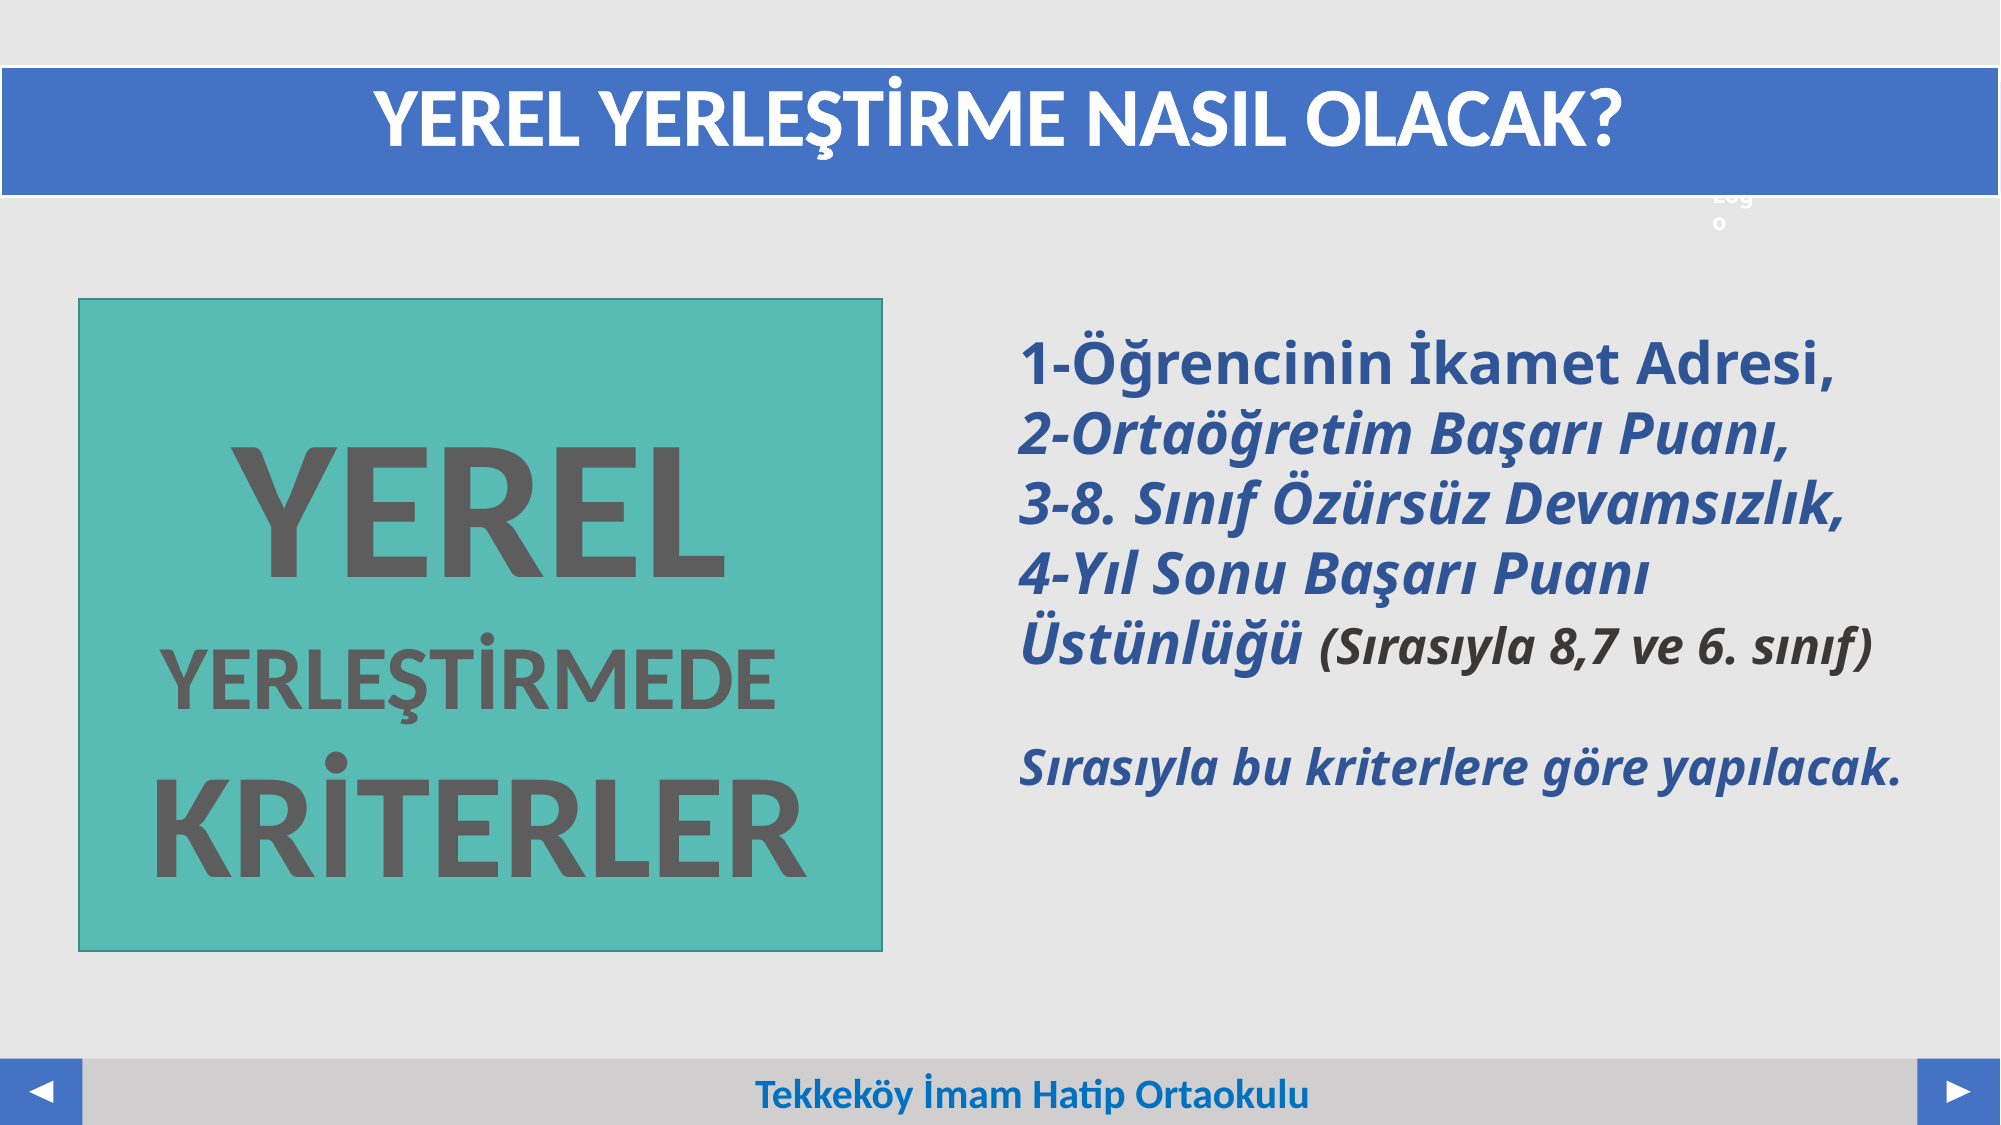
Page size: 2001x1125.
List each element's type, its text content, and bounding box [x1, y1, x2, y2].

text_box YEREL YERLEŞTİRMEDE KRİTERLER [131, 370, 829, 916]
text_box Tekkeköy İmam Hatip Ortaokulu [740, 1059, 1343, 1125]
title YEREL YERLEŞTİRME NASIL OLACAK? [0, 65, 2000, 198]
text_box 1-Öğrencinin İkamet Adresi, 2-Ortaöğretim Başarı Puanı, 3-8. Sınıf Özürsüz Devamsızlık, 4-Yıl Sonu Başarı Puanı Üstünlüğü (Sırasıyla 8,7 ve 6. sınıf) Sırasıyla bu kriterlere göre yapılacak. [999, 315, 1945, 946]
text_box [78, 298, 883, 952]
